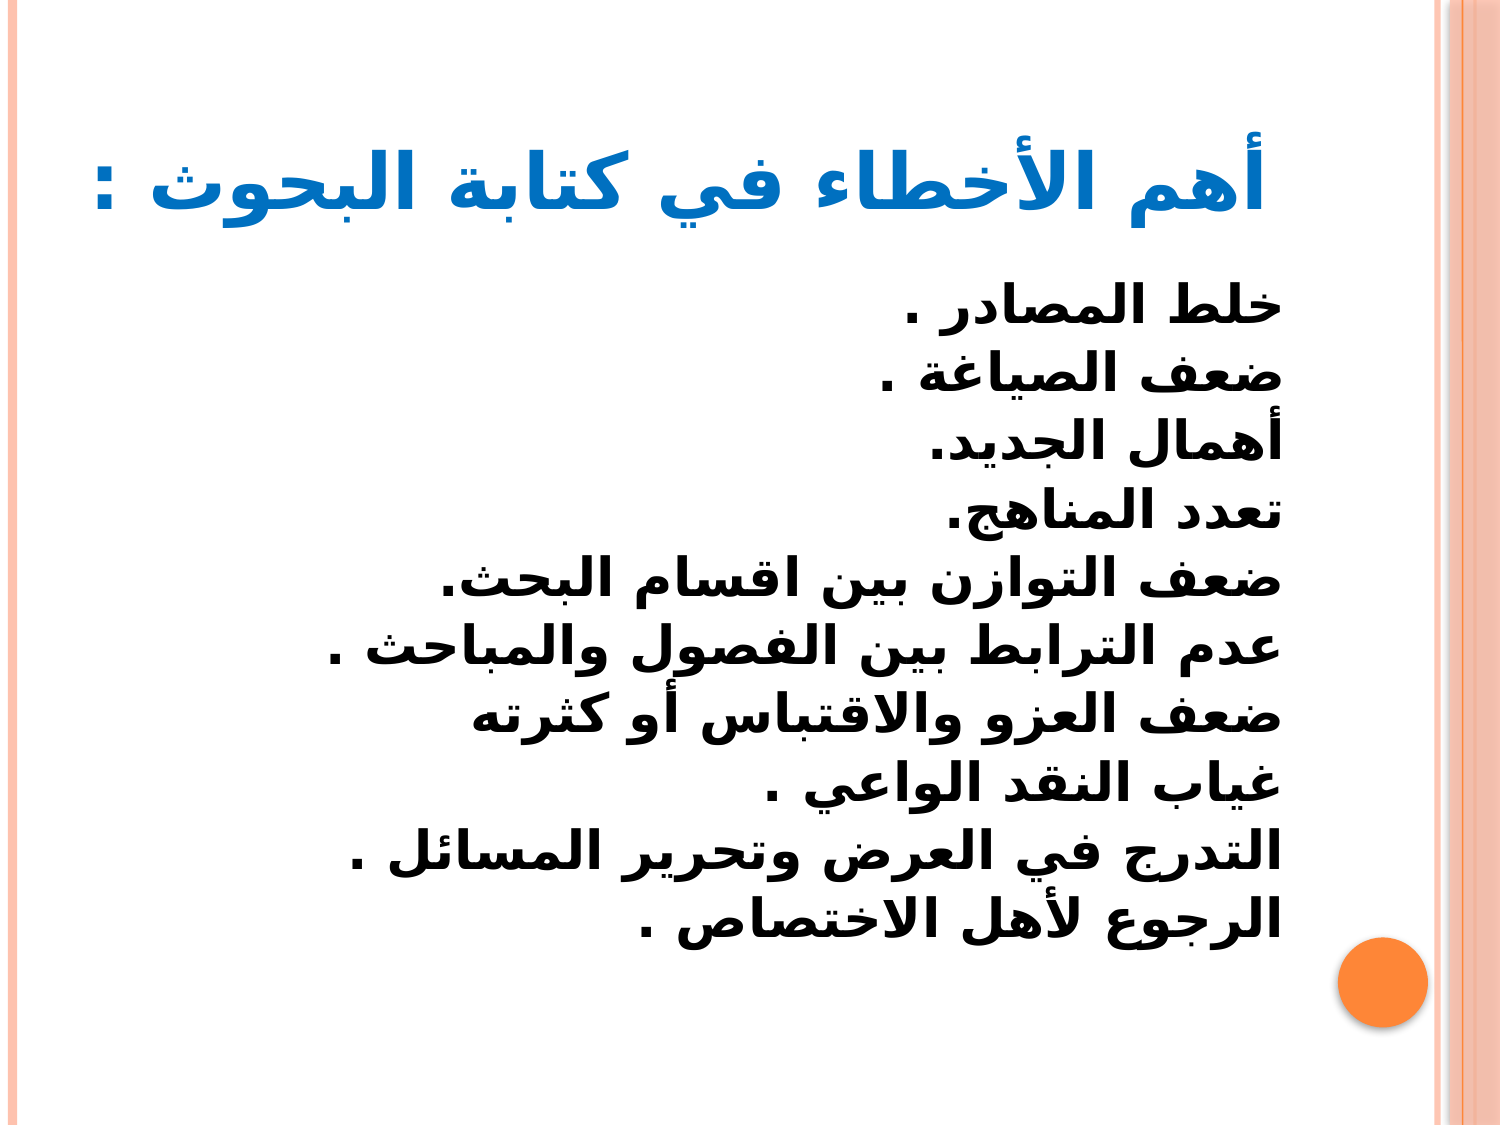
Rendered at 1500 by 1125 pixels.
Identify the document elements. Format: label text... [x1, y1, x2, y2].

title أهم الأخطاء في كتابة البحوث : [75, 45, 1300, 233]
list خلط المصادر . ضعف الصياغة . أهمال الجديد. تعدد المناهج. ضعف التوازن بين اقسام البحث. عدم الترابط بين الفصول والمباحث . ضعف العزو والاقتباس أو كثرته غياب النقد الواعي . التدرج في العرض وتحرير المسائل . الرجوع لأهل الاختصاص . [75, 262, 1300, 1062]
